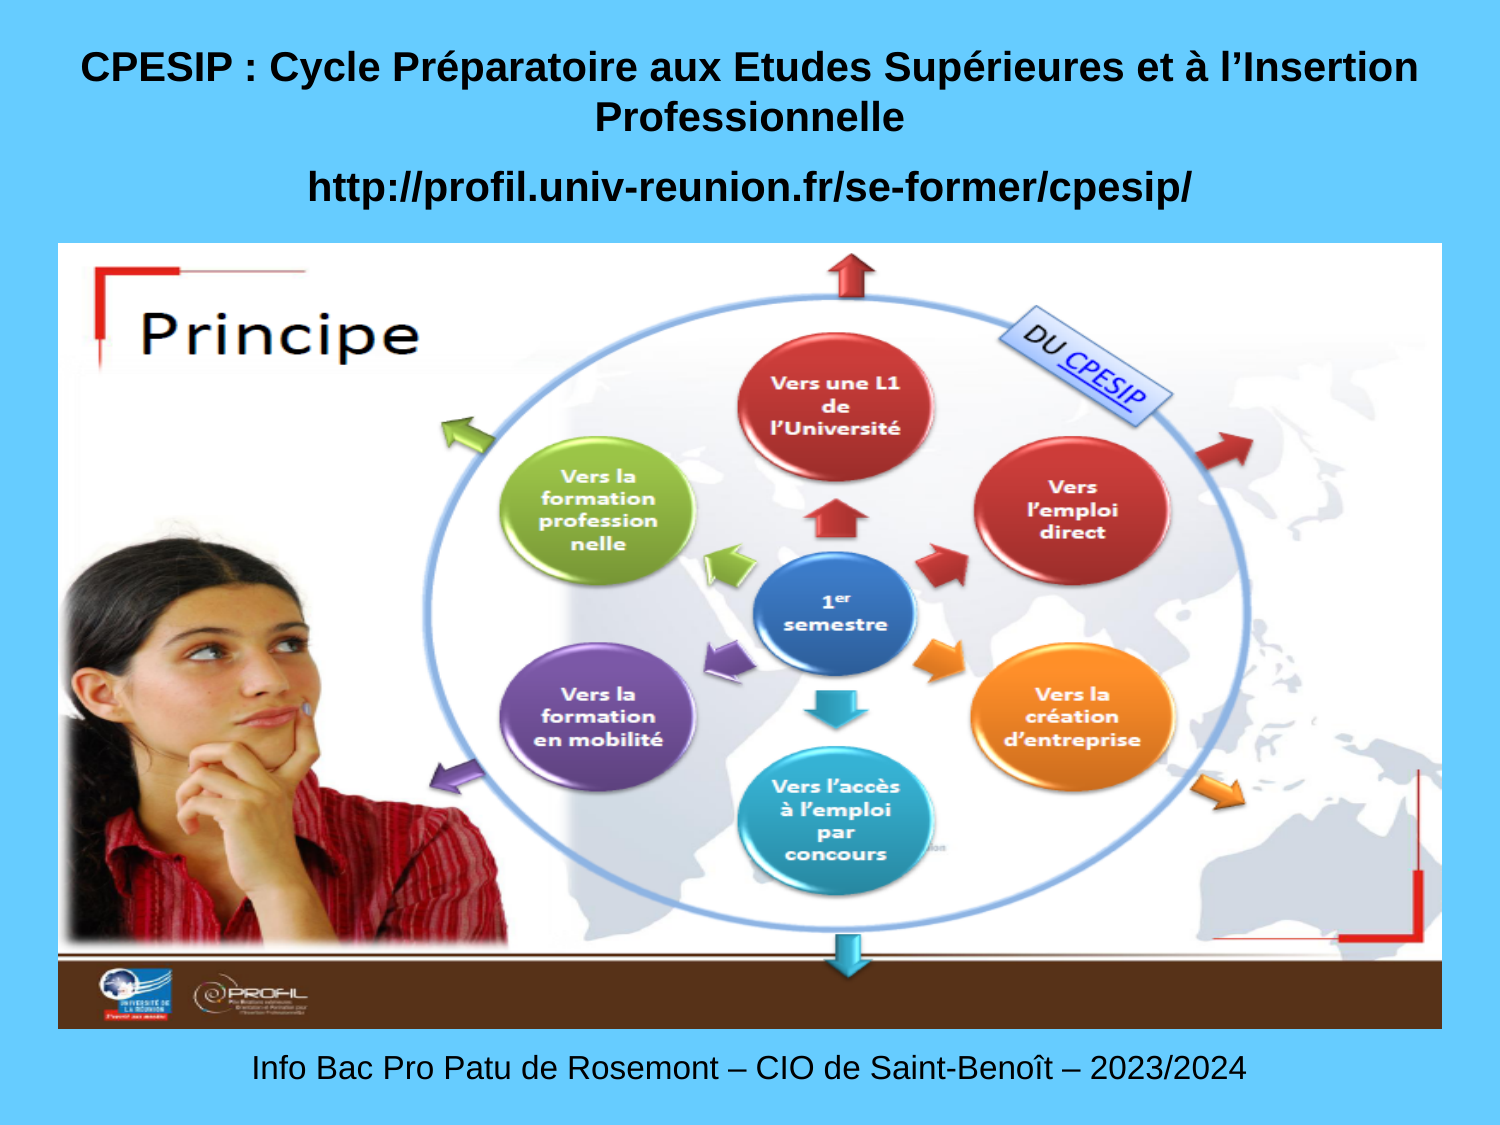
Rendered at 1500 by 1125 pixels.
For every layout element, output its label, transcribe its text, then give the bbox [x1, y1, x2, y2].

text_box Info Bac Pro Patu de Rosemont – CIO de Saint-Benoît – 2023/2024 [159, 1038, 1341, 1094]
text_box CPESIP : Cycle Préparatoire aux Etudes Supérieures et à l’Insertion Professionnelle http://profil.univ-reunion.fr/se-former/cpesip/ [75, 19, 1425, 230]
picture [58, 243, 1442, 1029]
